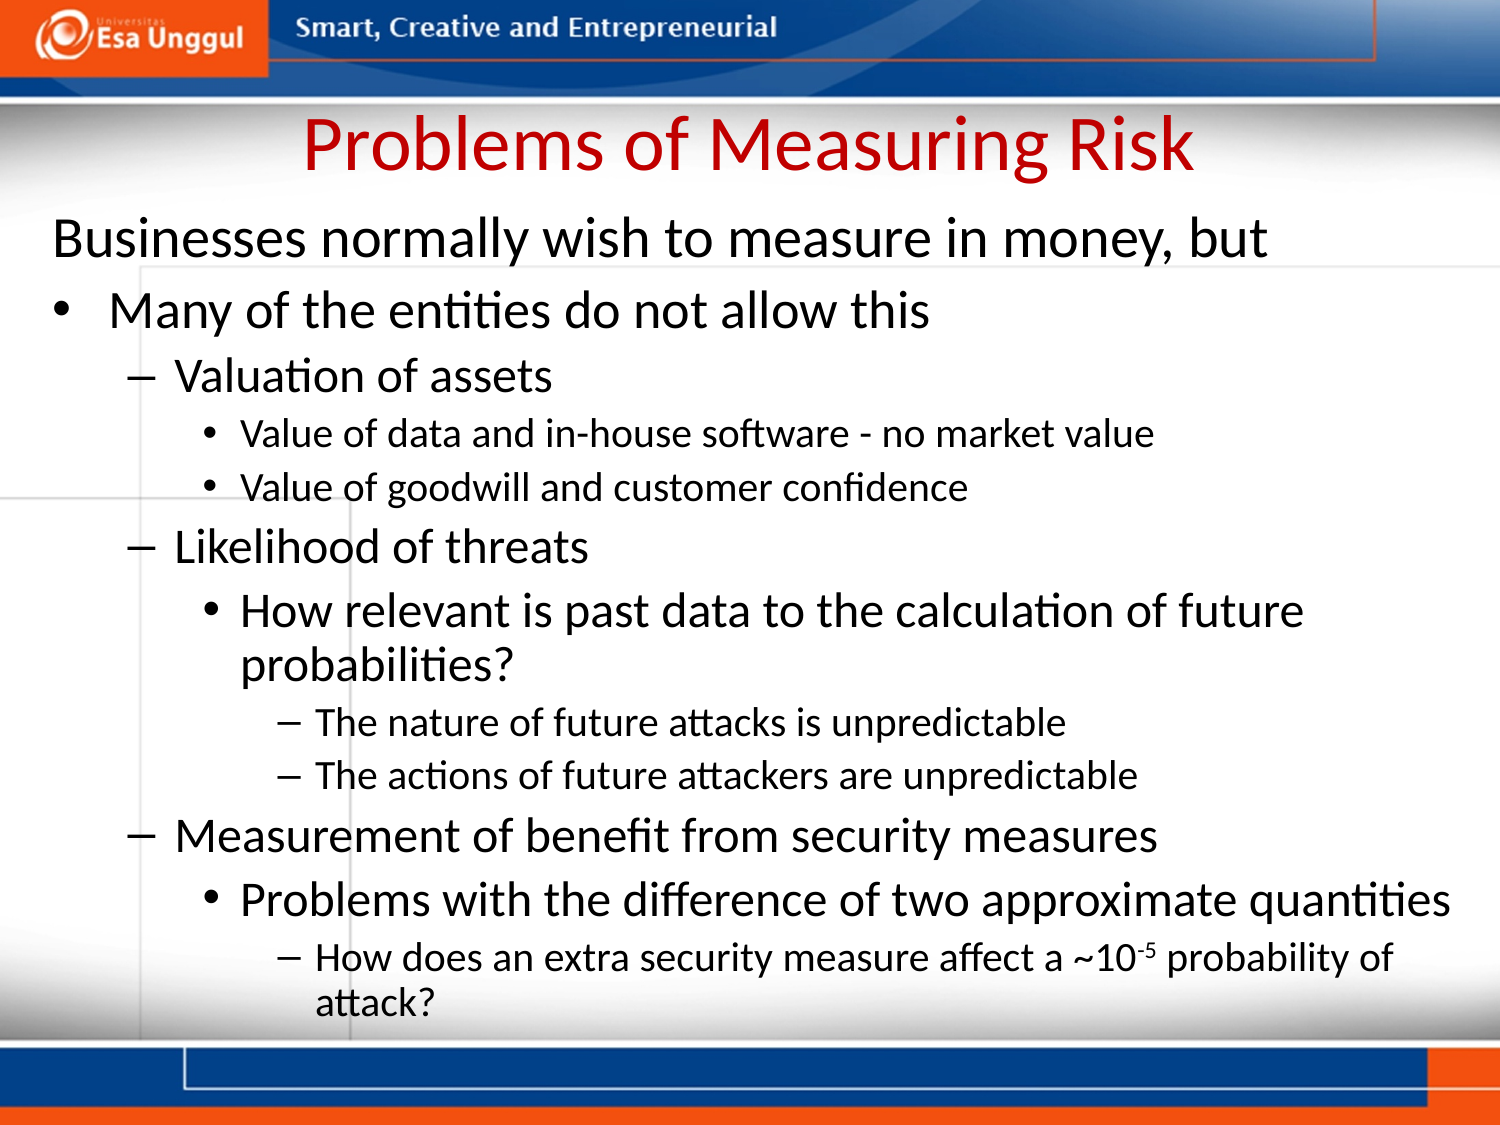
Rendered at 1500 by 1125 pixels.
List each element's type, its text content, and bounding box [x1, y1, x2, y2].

list Businesses normally wish to measure in money, but Many of the entities do not allow this Valuation of assets Value of data and in-house software - no market value Value of goodwill and customer confidence Likelihood of threats How relevant is past data to the calculation of future probabilities? The nature of future attacks is unpredictable The actions of future attackers are unpredictable Measurement of benefit from security measures Problems with the difference of two approximate quantities How does an extra security measure affect a ~10-5 probability of attack? [37, 200, 1475, 943]
title Problems of Measuring Risk [75, 45, 1425, 200]
picture [0, 0, 1500, 1125]
